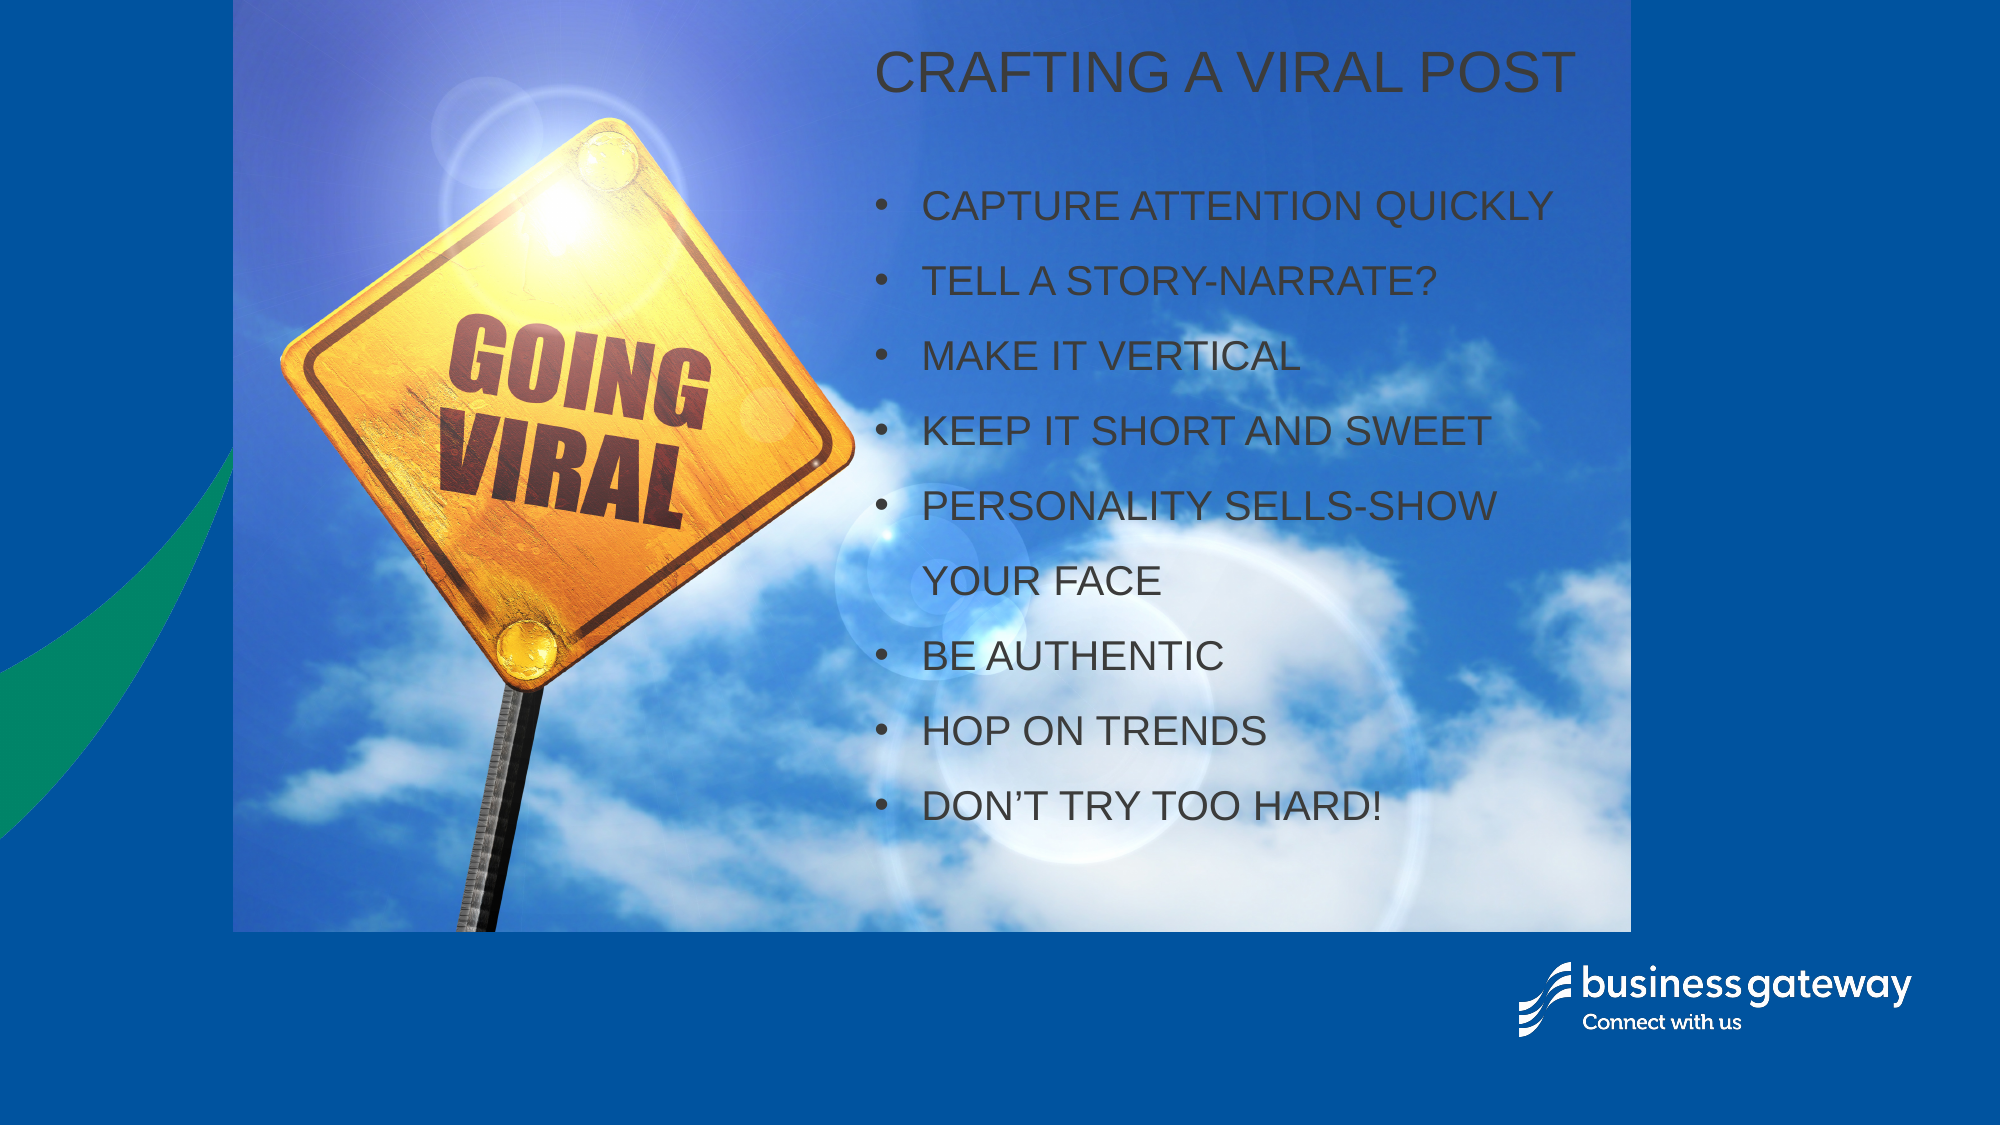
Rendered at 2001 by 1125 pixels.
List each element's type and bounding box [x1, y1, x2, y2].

picture [1519, 962, 1912, 1037]
picture [0, 0, 1631, 932]
